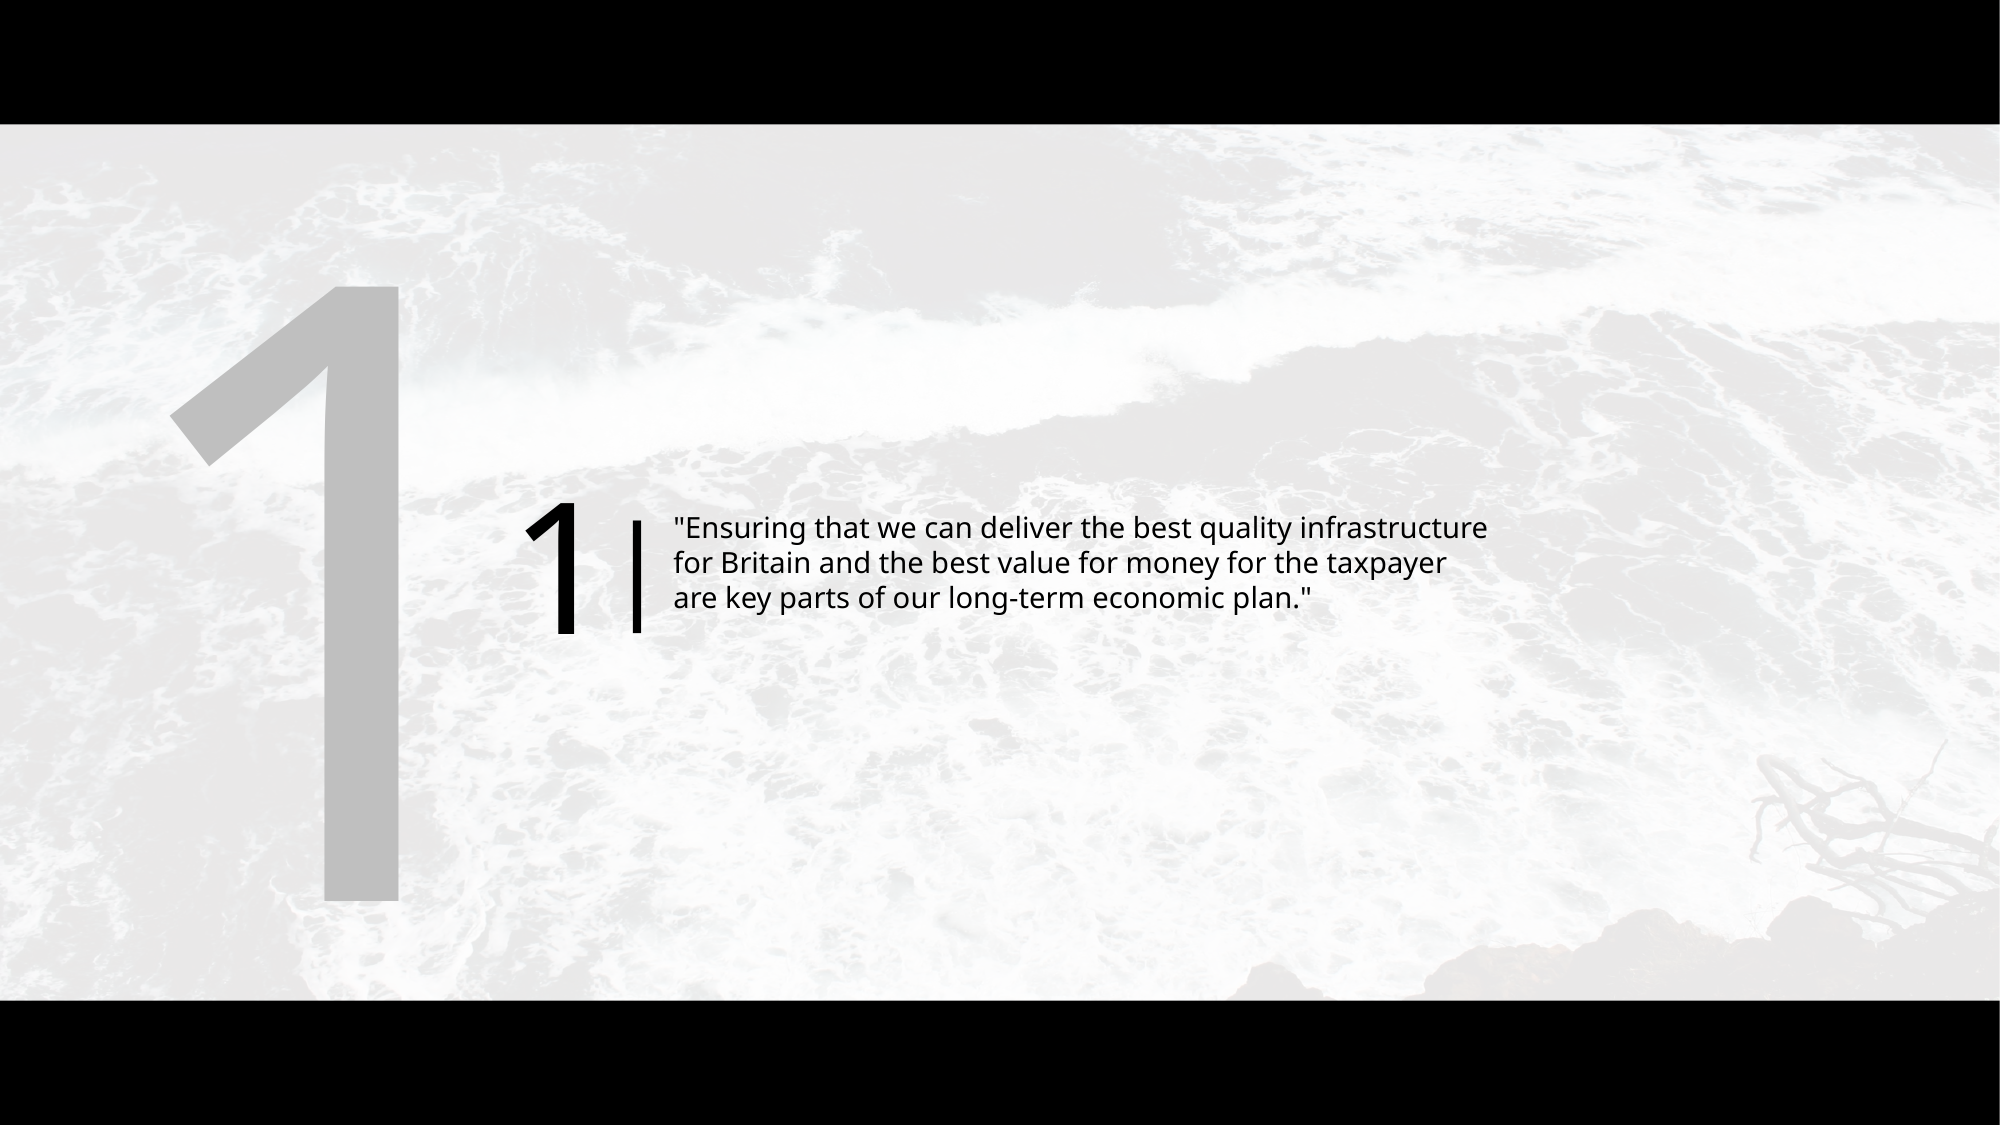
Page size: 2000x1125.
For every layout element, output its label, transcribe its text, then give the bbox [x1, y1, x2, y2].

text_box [494, 443, 1505, 682]
text_box 1 [78, 33, 364, 1081]
